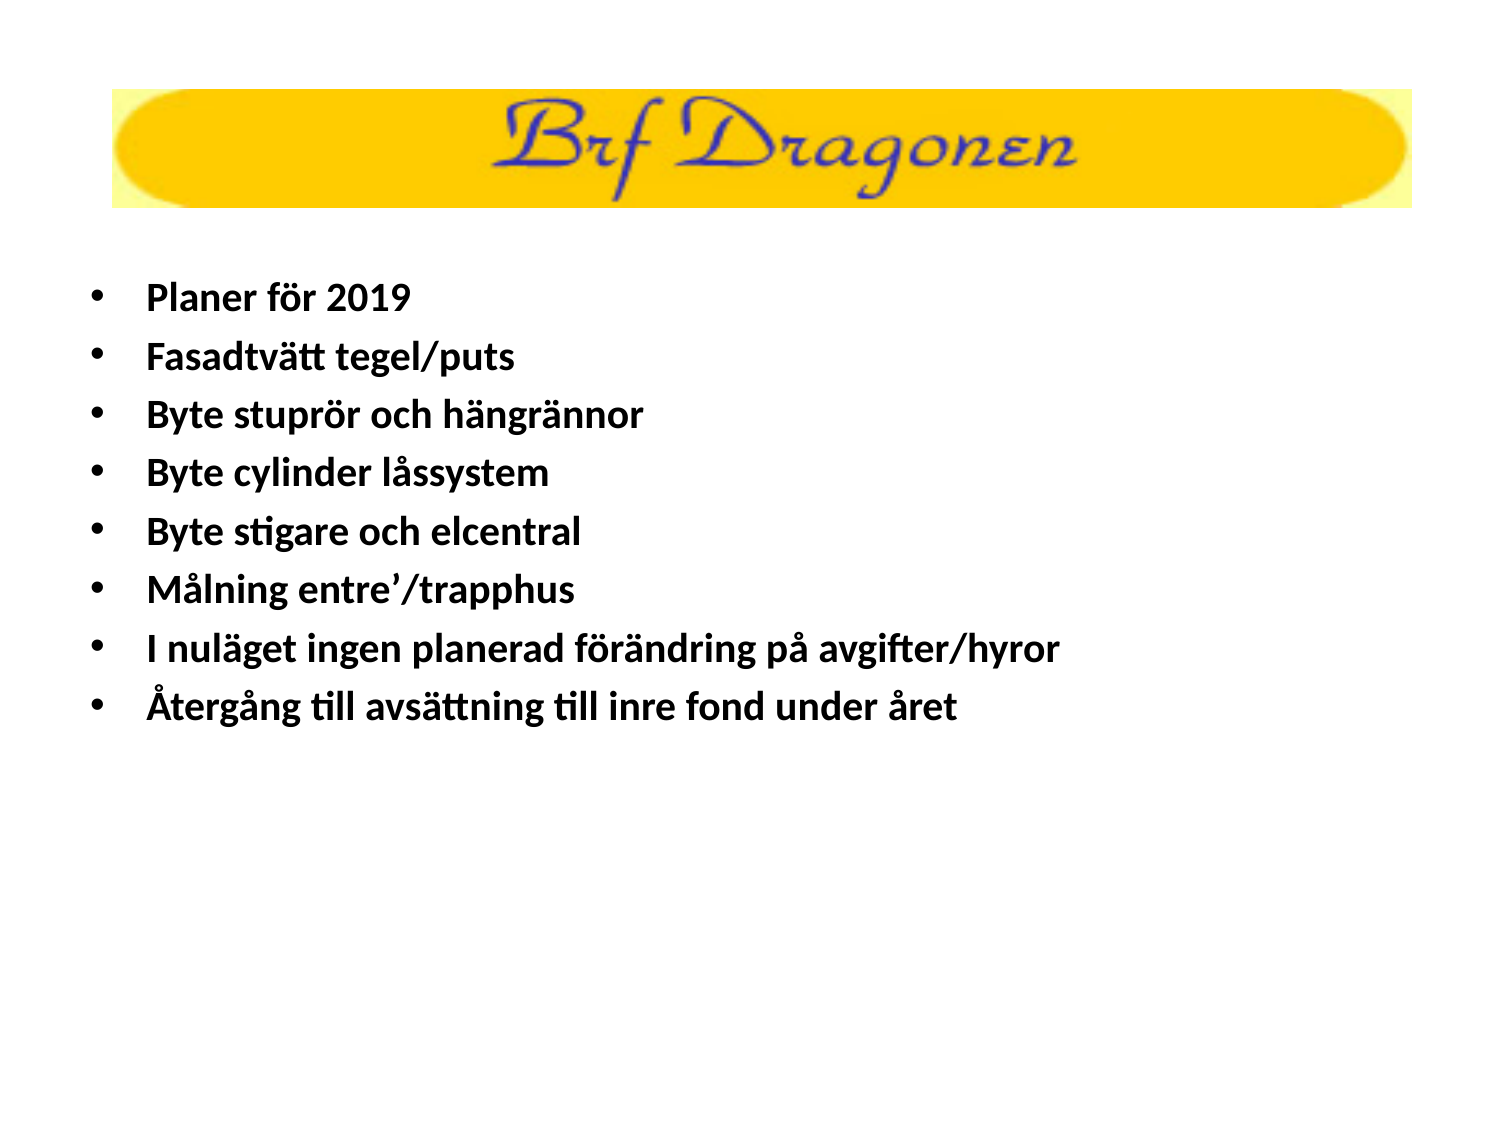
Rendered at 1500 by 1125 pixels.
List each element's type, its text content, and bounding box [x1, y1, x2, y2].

picture [111, 89, 1412, 209]
list Planer för 2019 Fasadtvätt tegel/puts Byte stuprör och hängrännor Byte cylinder låssystem Byte stigare och elcentral Målning entre’/trapphus I nuläget ingen planerad förändring på avgifter/hyror Återgång till avsättning till inre fond under året [75, 262, 1425, 1005]
